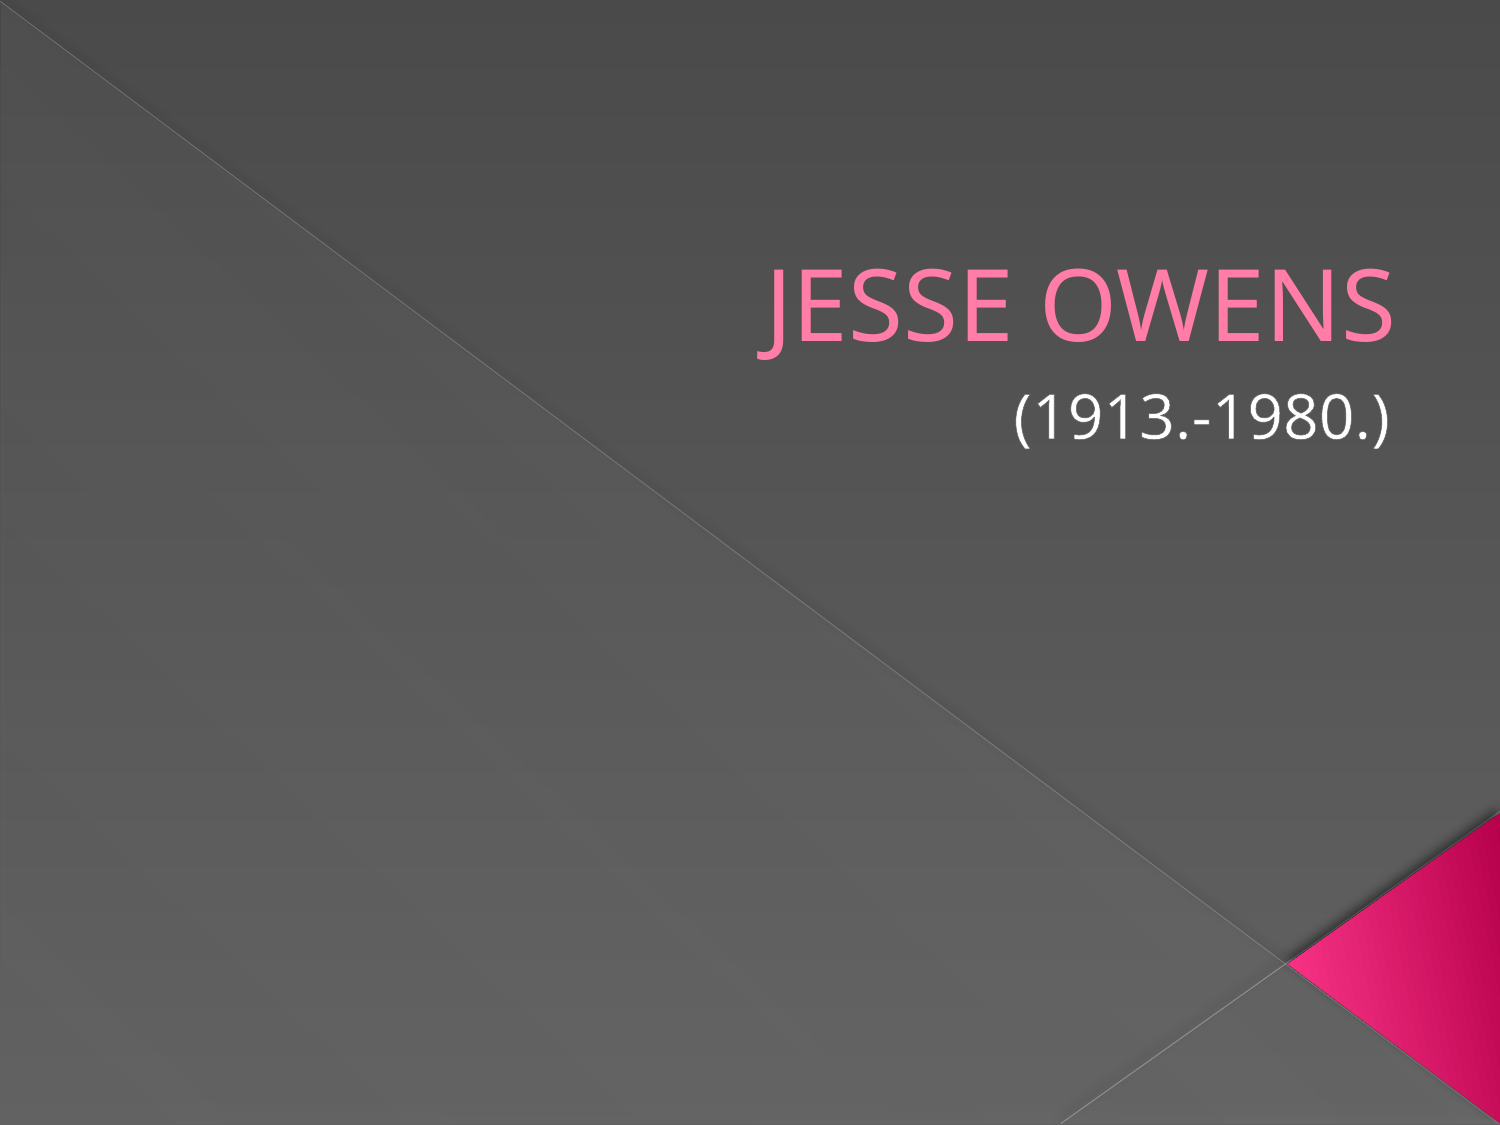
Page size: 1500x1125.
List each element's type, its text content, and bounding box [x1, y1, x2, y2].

subtitle (1913.-1980.) [88, 369, 1412, 657]
title JESSE OWENS [88, 127, 1412, 369]
